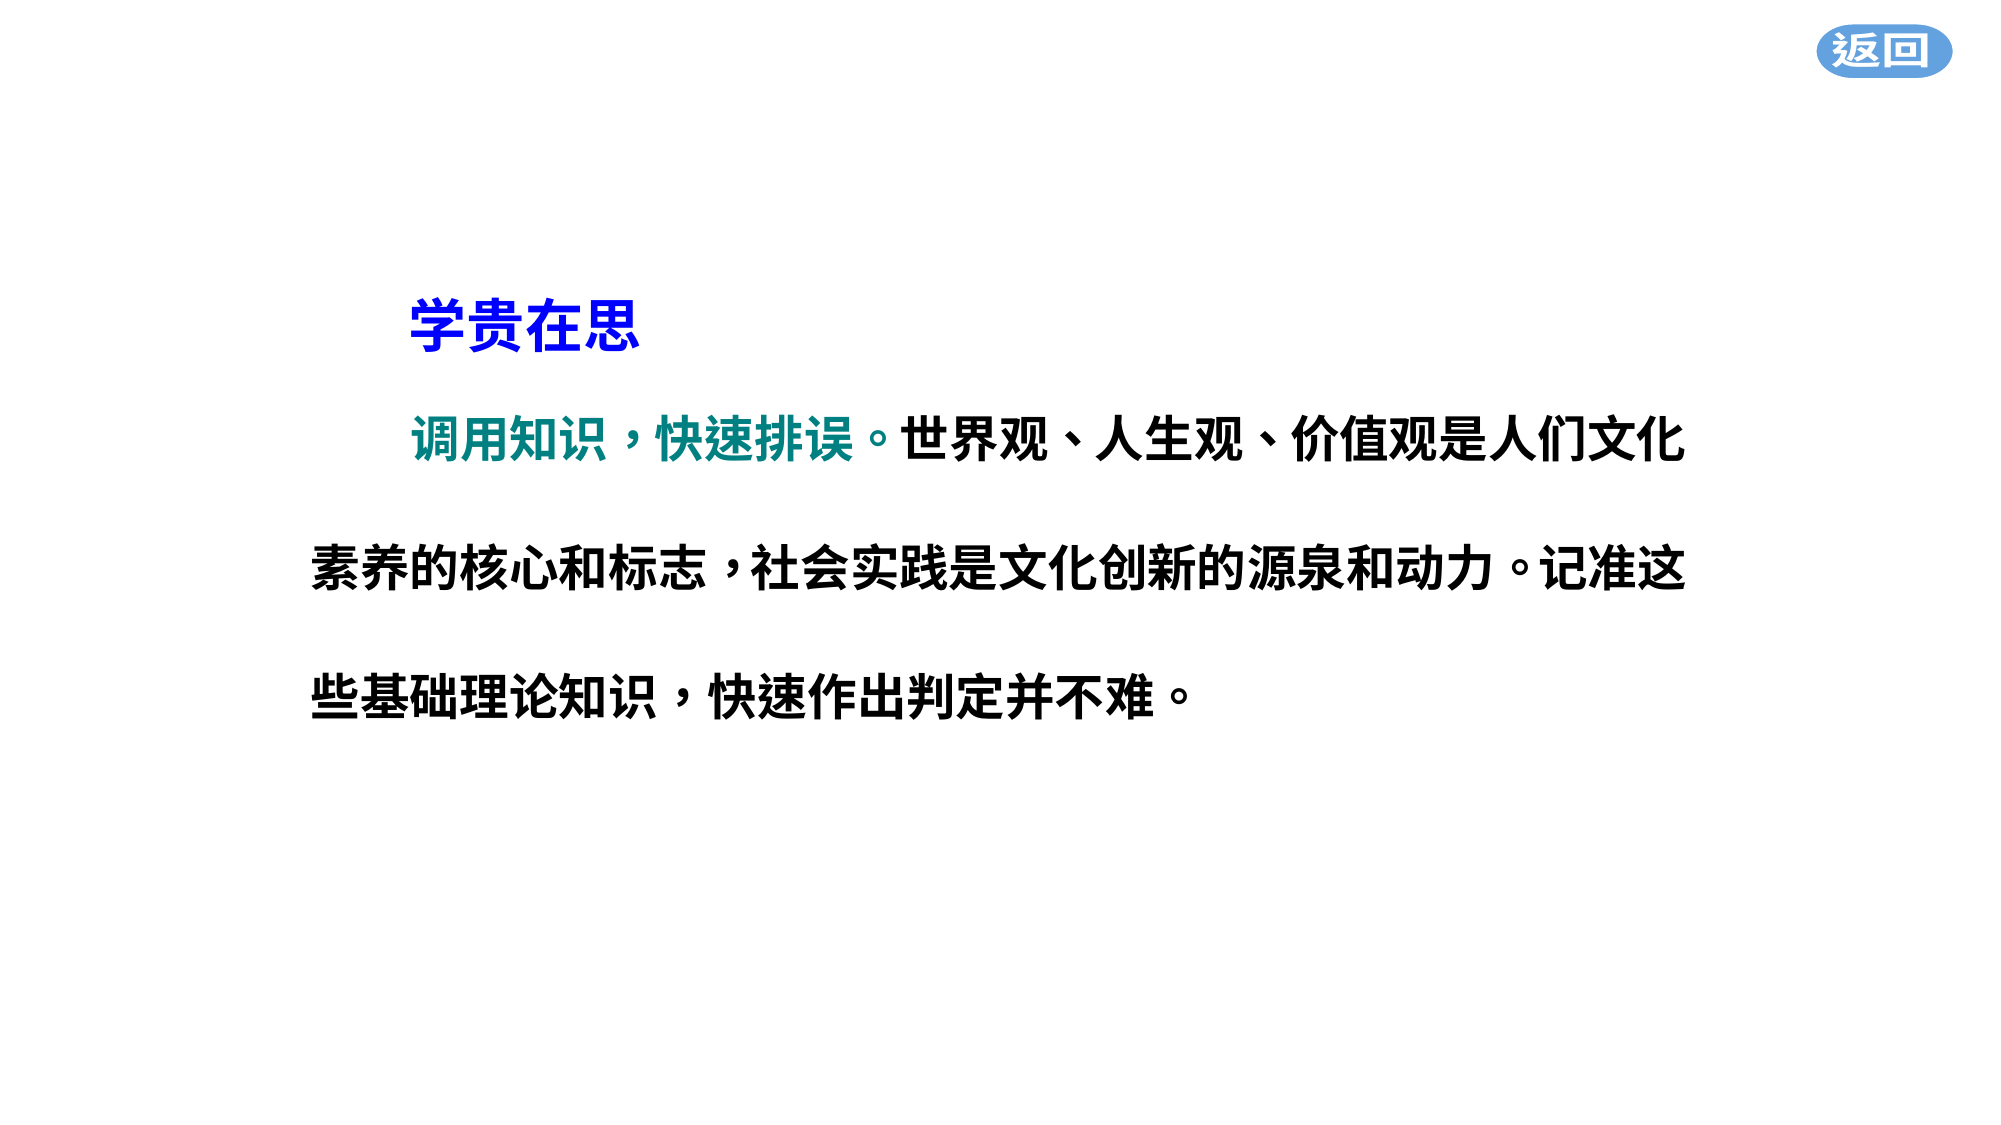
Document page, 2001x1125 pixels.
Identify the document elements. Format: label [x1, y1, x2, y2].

text_box [310, 407, 1689, 811]
list [407, 277, 1273, 375]
